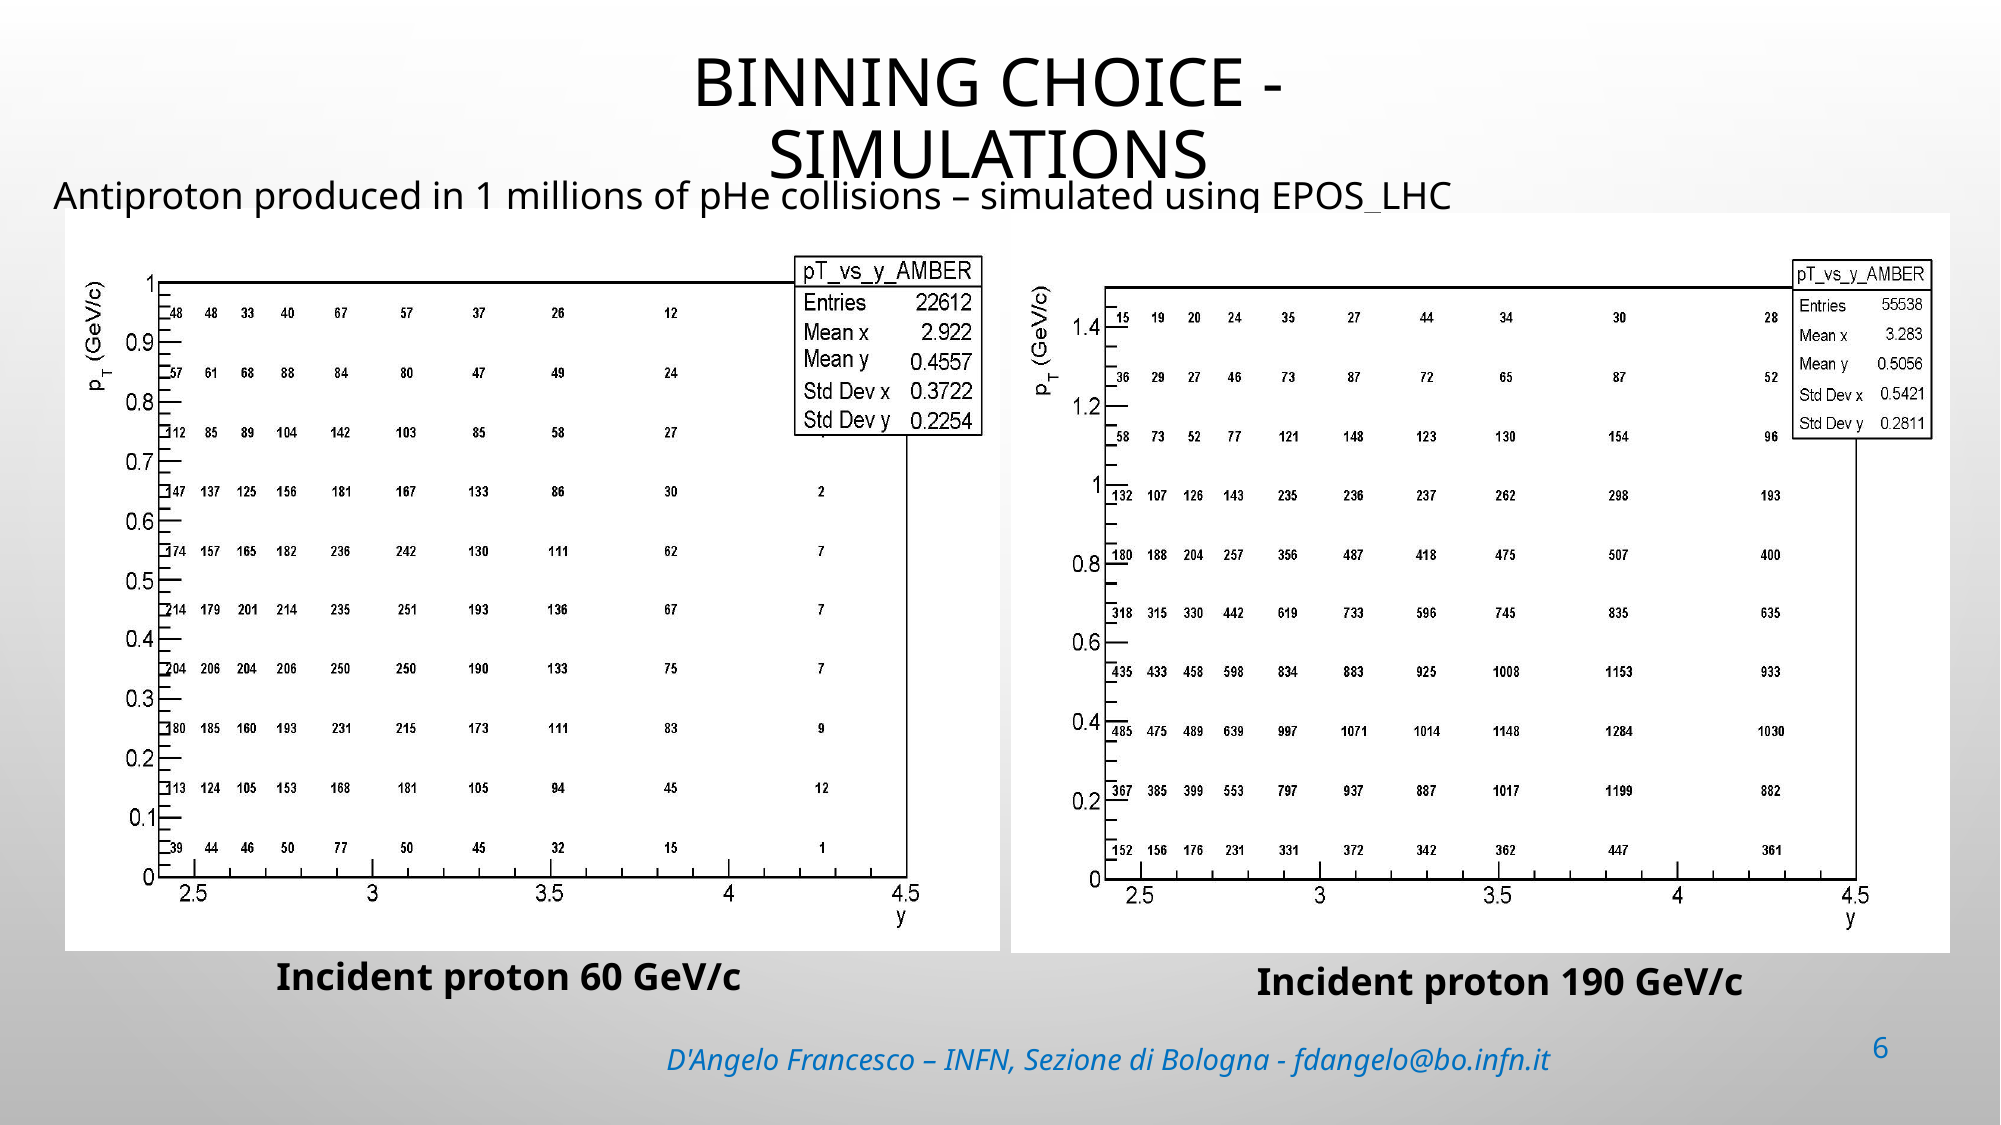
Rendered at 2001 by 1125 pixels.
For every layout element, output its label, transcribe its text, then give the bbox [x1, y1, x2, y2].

text_box D'Angelo Francesco – INFN, Sezione di Bologna - fdangelo@bo.infn.it [527, 1028, 1690, 1089]
text_box Incident proton 60 GeV/c [261, 960, 757, 1006]
text_box Incident proton 190 GeV/c [1242, 963, 1759, 1011]
text_box Antiproton produced in 1 millions of pHe collisions – simulated using EPOS_LHC [38, 164, 1469, 224]
picture [0, 0, 2000, 1125]
title BINNING CHOIcE - SIMULATIONS [505, 66, 1473, 176]
text_box 6 [1813, 1019, 1905, 1080]
